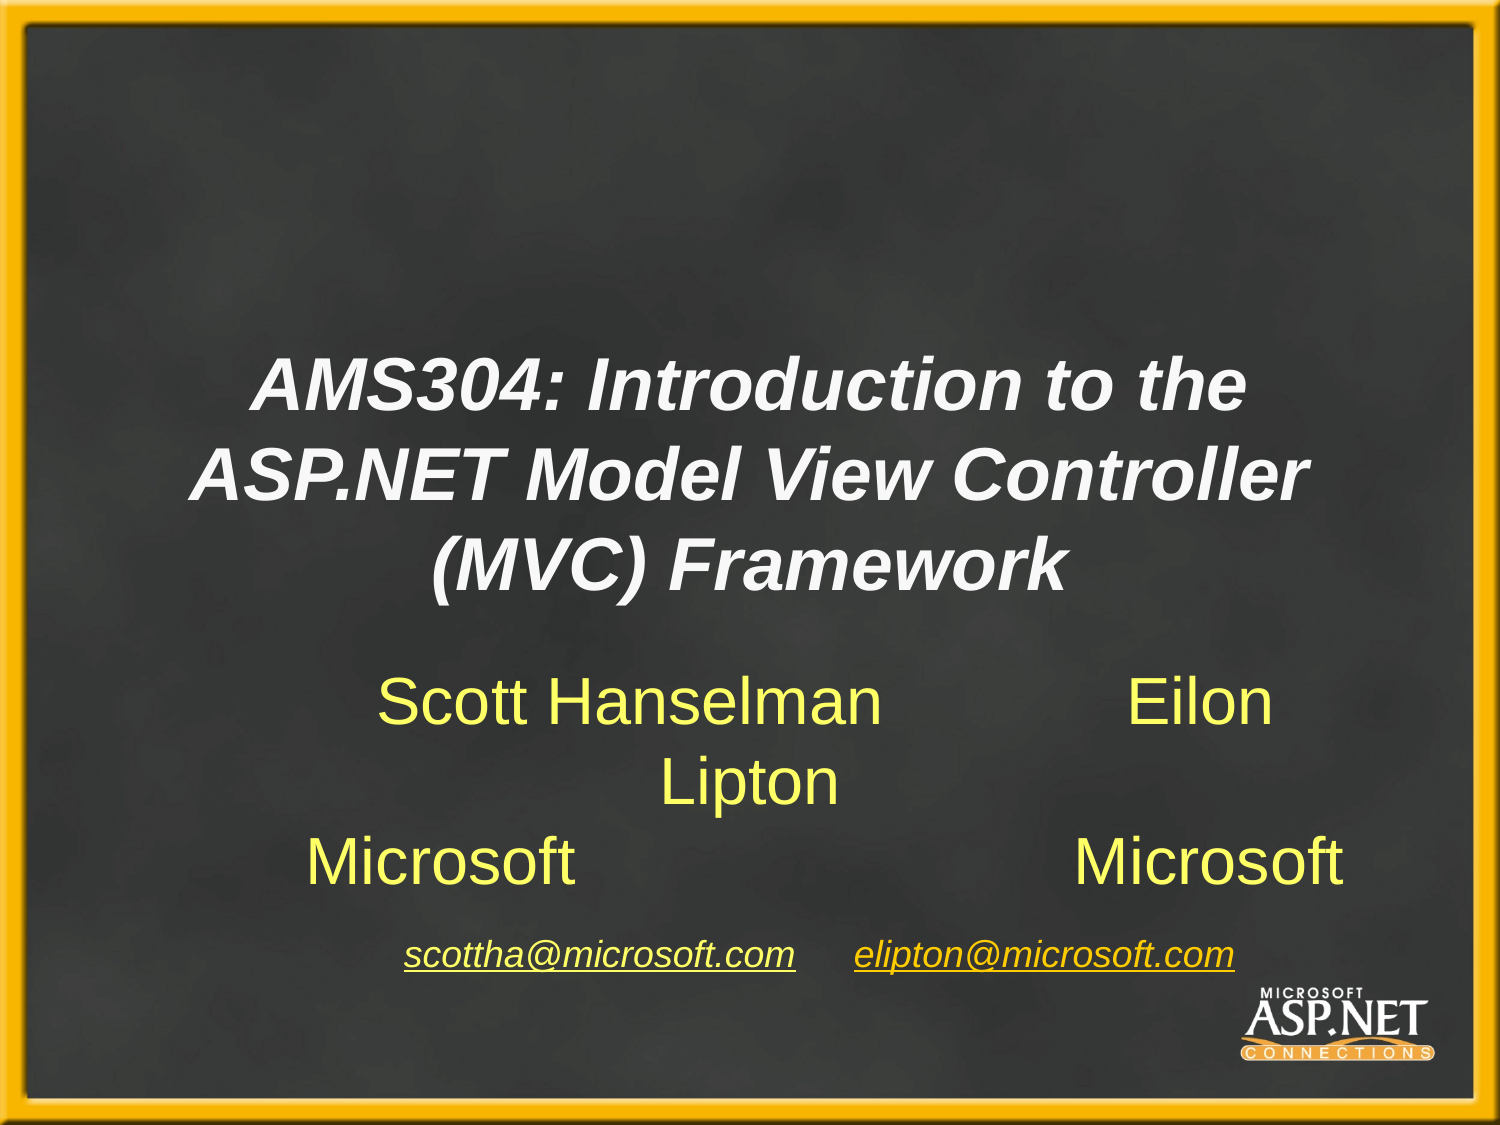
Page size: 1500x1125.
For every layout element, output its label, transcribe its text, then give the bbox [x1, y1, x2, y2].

subtitle Scott Hanselman Eilon Lipton Microsoft Microsoft scottha@microsoft.com elipton@microsoft.com [137, 649, 1363, 938]
picture [0, 0, 1500, 1125]
title AMS304: Introduction to the ASP.NET Model View Controller (MVC) Framework [112, 349, 1388, 591]
